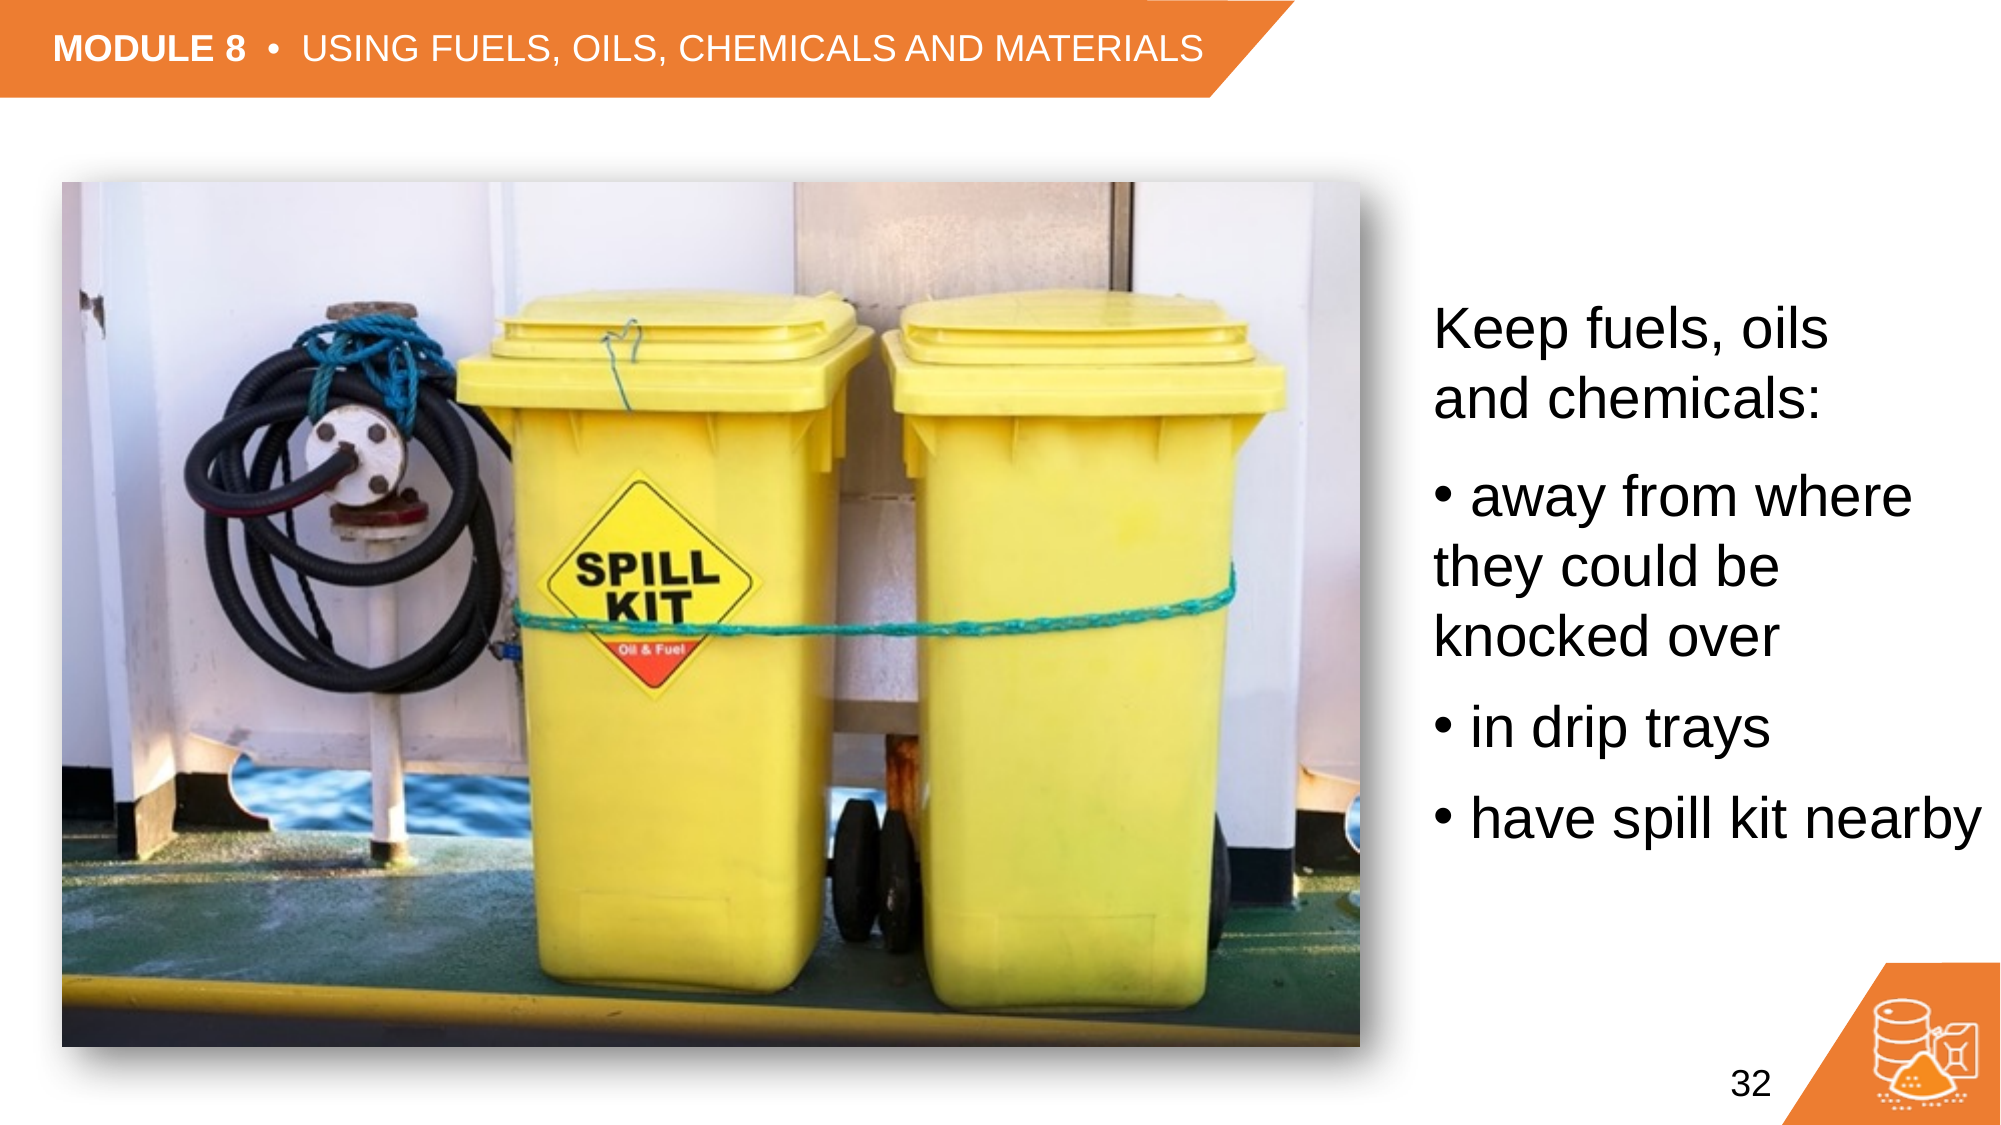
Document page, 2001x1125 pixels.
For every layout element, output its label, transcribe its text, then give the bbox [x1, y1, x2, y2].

title Keep fuels, oils and chemicals: [1418, 229, 1877, 451]
picture [62, 181, 1360, 1047]
picture [1846, 980, 2000, 1125]
text_box away from where they could be knocked over in drip trays have spill kit nearby [1418, 451, 2000, 858]
